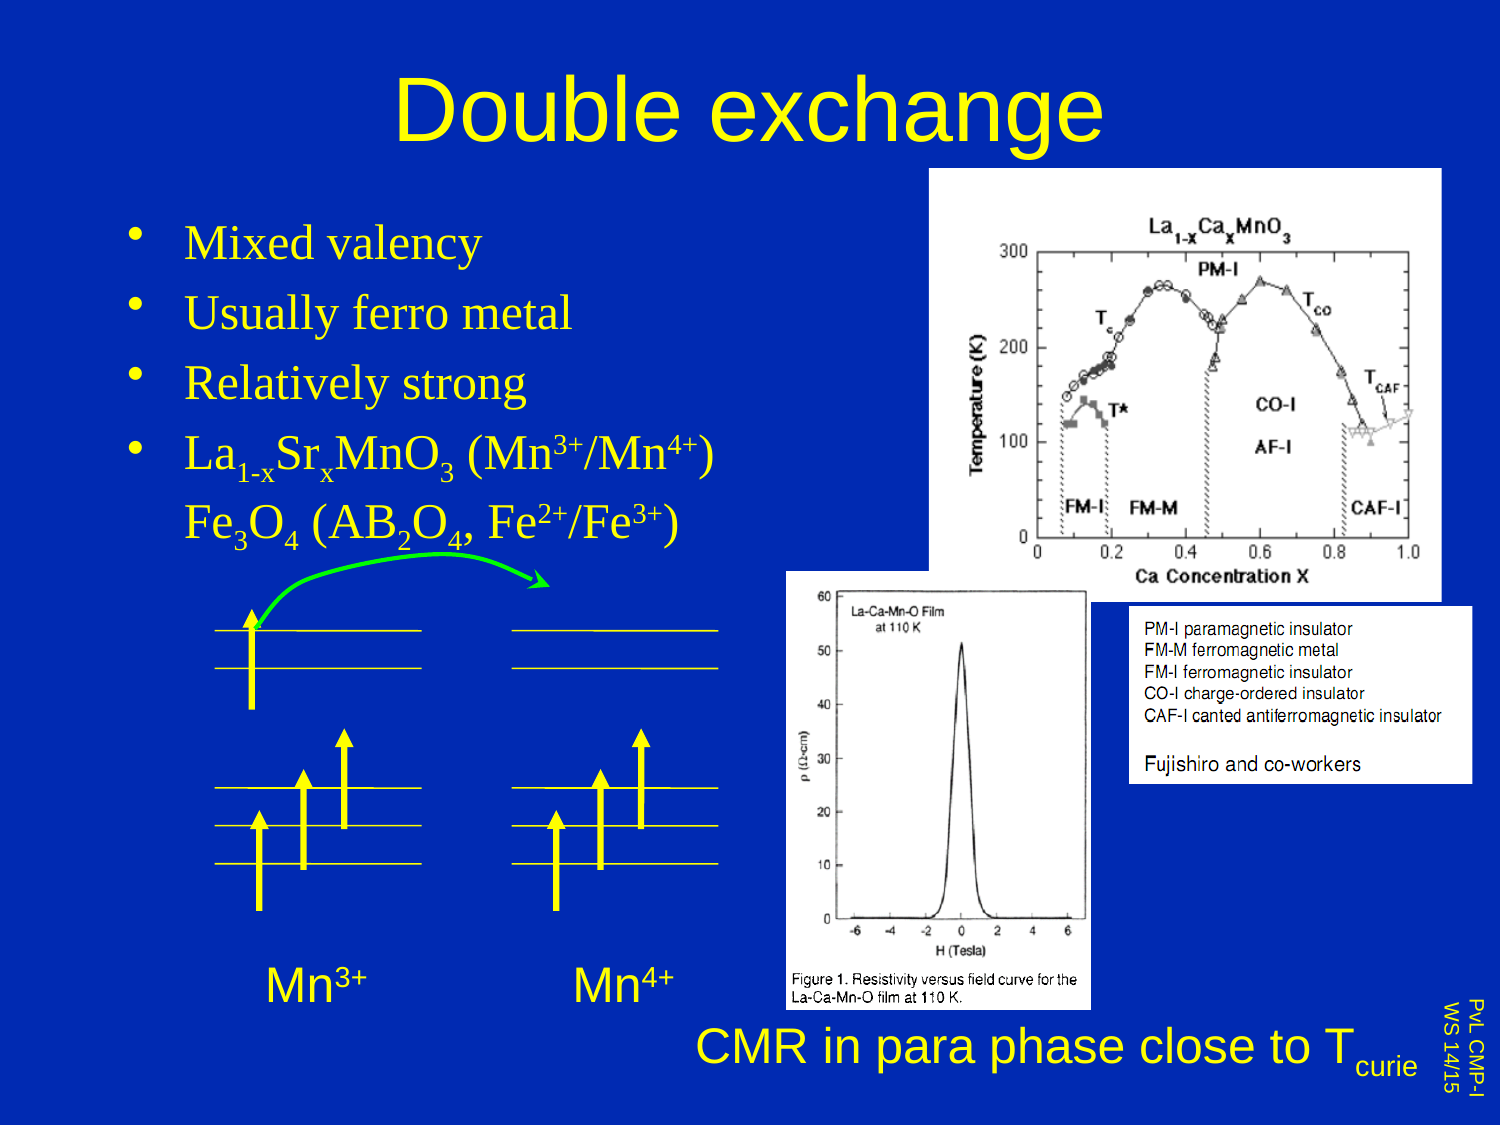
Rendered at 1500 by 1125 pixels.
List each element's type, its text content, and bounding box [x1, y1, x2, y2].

text_box [594, 768, 607, 870]
list Mixed valency Usually ferro metal Relatively strong La1-xSrxMnO3 (Mn3+/Mn4+) Fe3O4 (AB2O4, Fe2+/Fe3+) [112, 202, 1388, 1093]
text_box [550, 810, 563, 911]
text_box Mn4+ [557, 945, 690, 1020]
picture [786, 168, 1442, 1010]
title Double exchange [112, 10, 1388, 199]
text_box Mn3+ [250, 945, 383, 1020]
text_box [271, 554, 551, 607]
text_box CMR in para phase close to Tcurie [680, 1006, 1434, 1090]
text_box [214, 608, 422, 912]
picture [1128, 605, 1473, 784]
text_box [634, 728, 648, 830]
